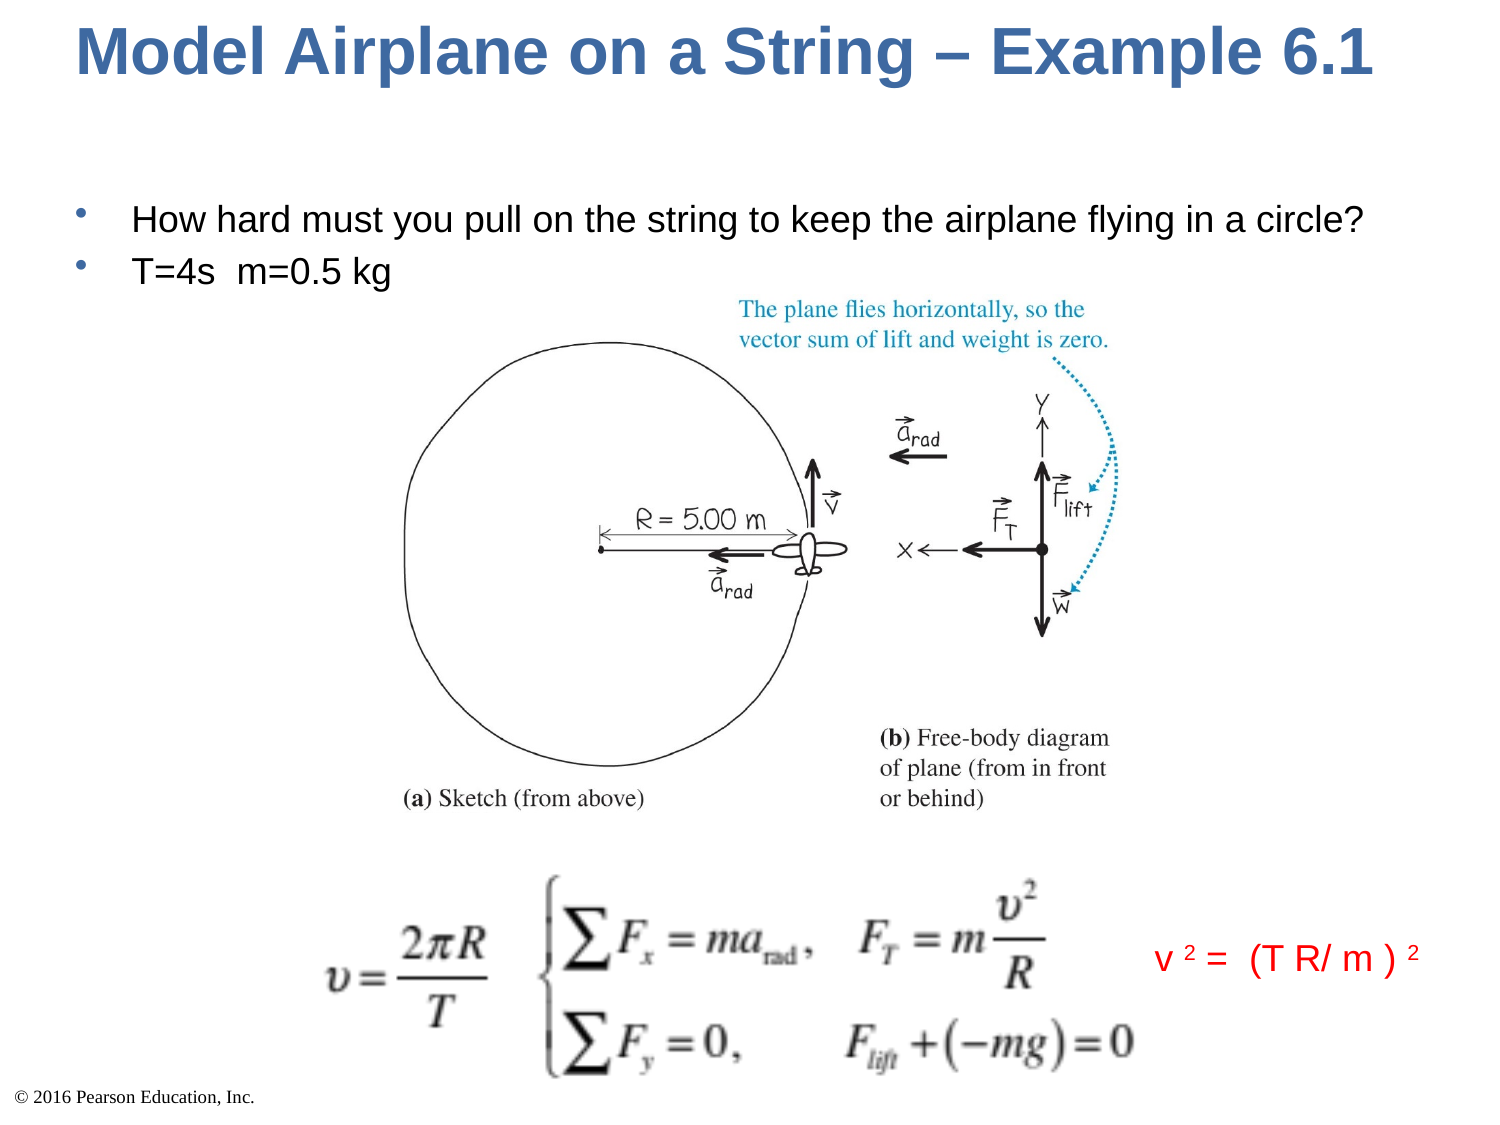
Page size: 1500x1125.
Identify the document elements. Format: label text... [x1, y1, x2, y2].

footer © 2016 Pearson Education, Inc. [14, 1084, 900, 1115]
picture [398, 294, 1123, 813]
text_box v 2 = (T R/ m ) 2 [1145, 926, 1479, 987]
picture [319, 867, 1140, 1085]
title Model Airplane on a String – Example 6.1 [0, 0, 1500, 96]
list How hard must you pull on the string to keep the airplane flying in a circle? T=4s m=0.5 kg [59, 187, 1410, 1025]
